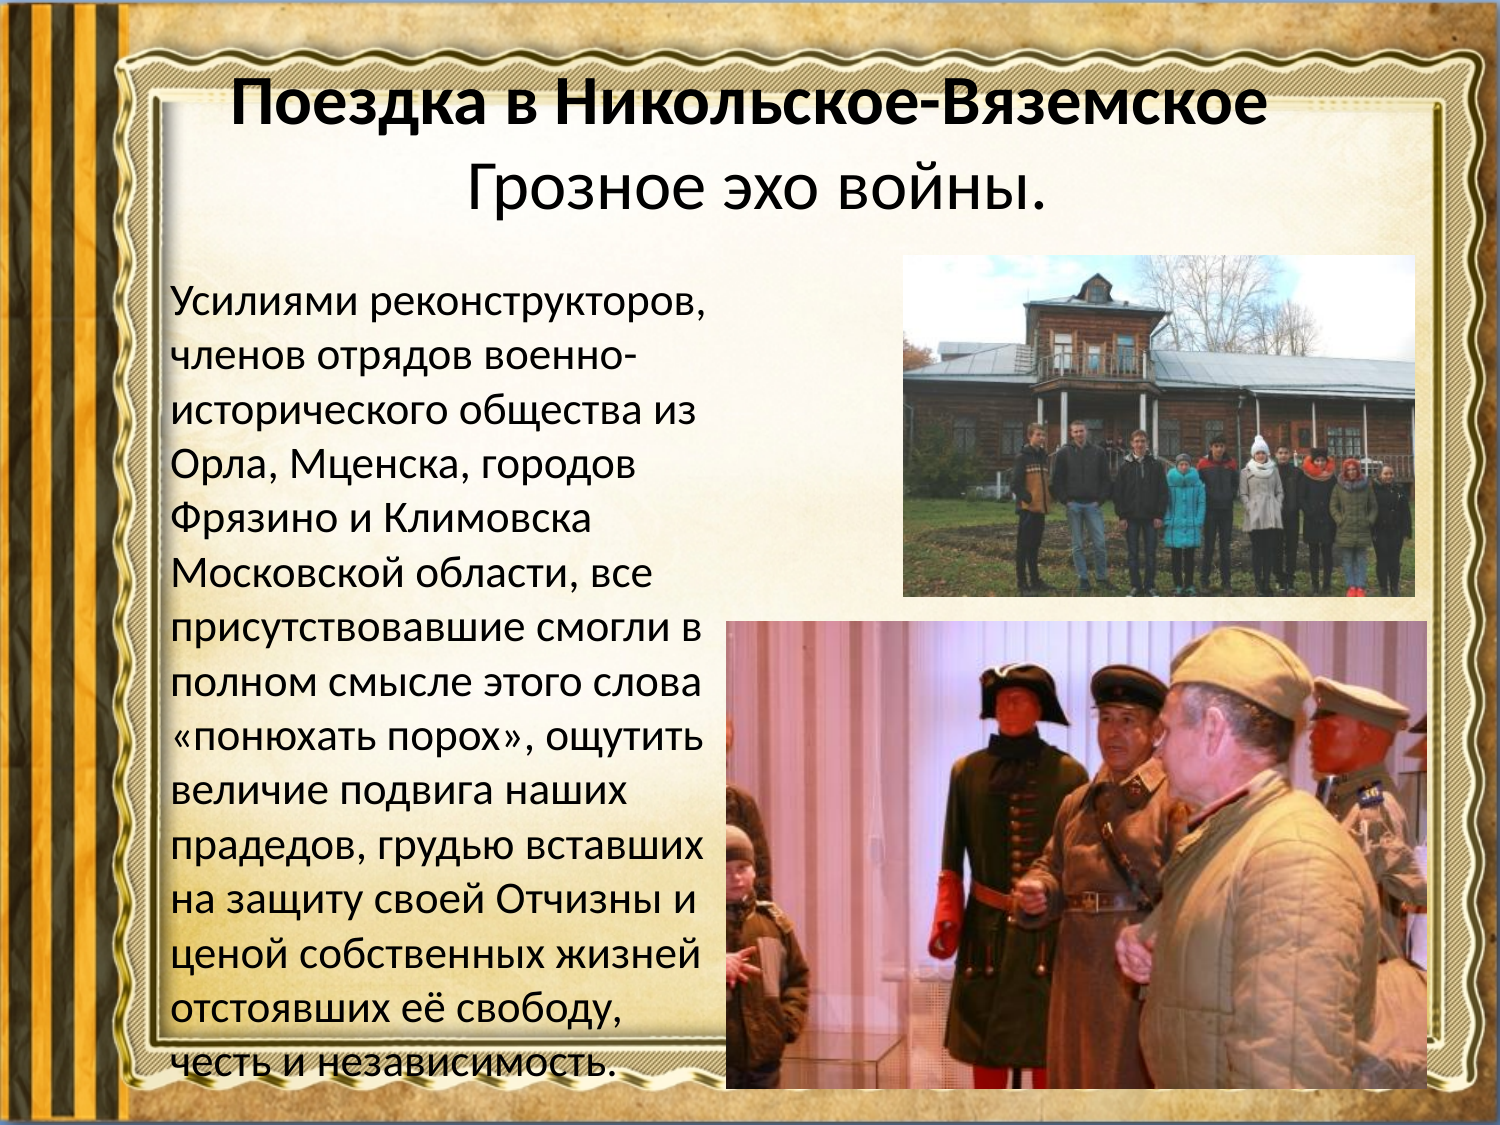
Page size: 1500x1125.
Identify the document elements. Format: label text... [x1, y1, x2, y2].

list Усилиями реконструкторов, членов отрядов военно-исторического общества из Орла, Мценска, городов Фрязино и Климовска Московской области, все присутствовавшие смогли в полном смысле этого слова «понюхать порох», ощутить величие подвига наших прадедов, грудью вставших на защиту своей Отчизны и ценой собственных жизней отстоявших её свободу, честь и независимость. [100, 262, 727, 1125]
picture [0, 0, 1500, 1125]
title Поездка в Никольское-Вяземское Грозное эхо войны. [75, 45, 1425, 233]
